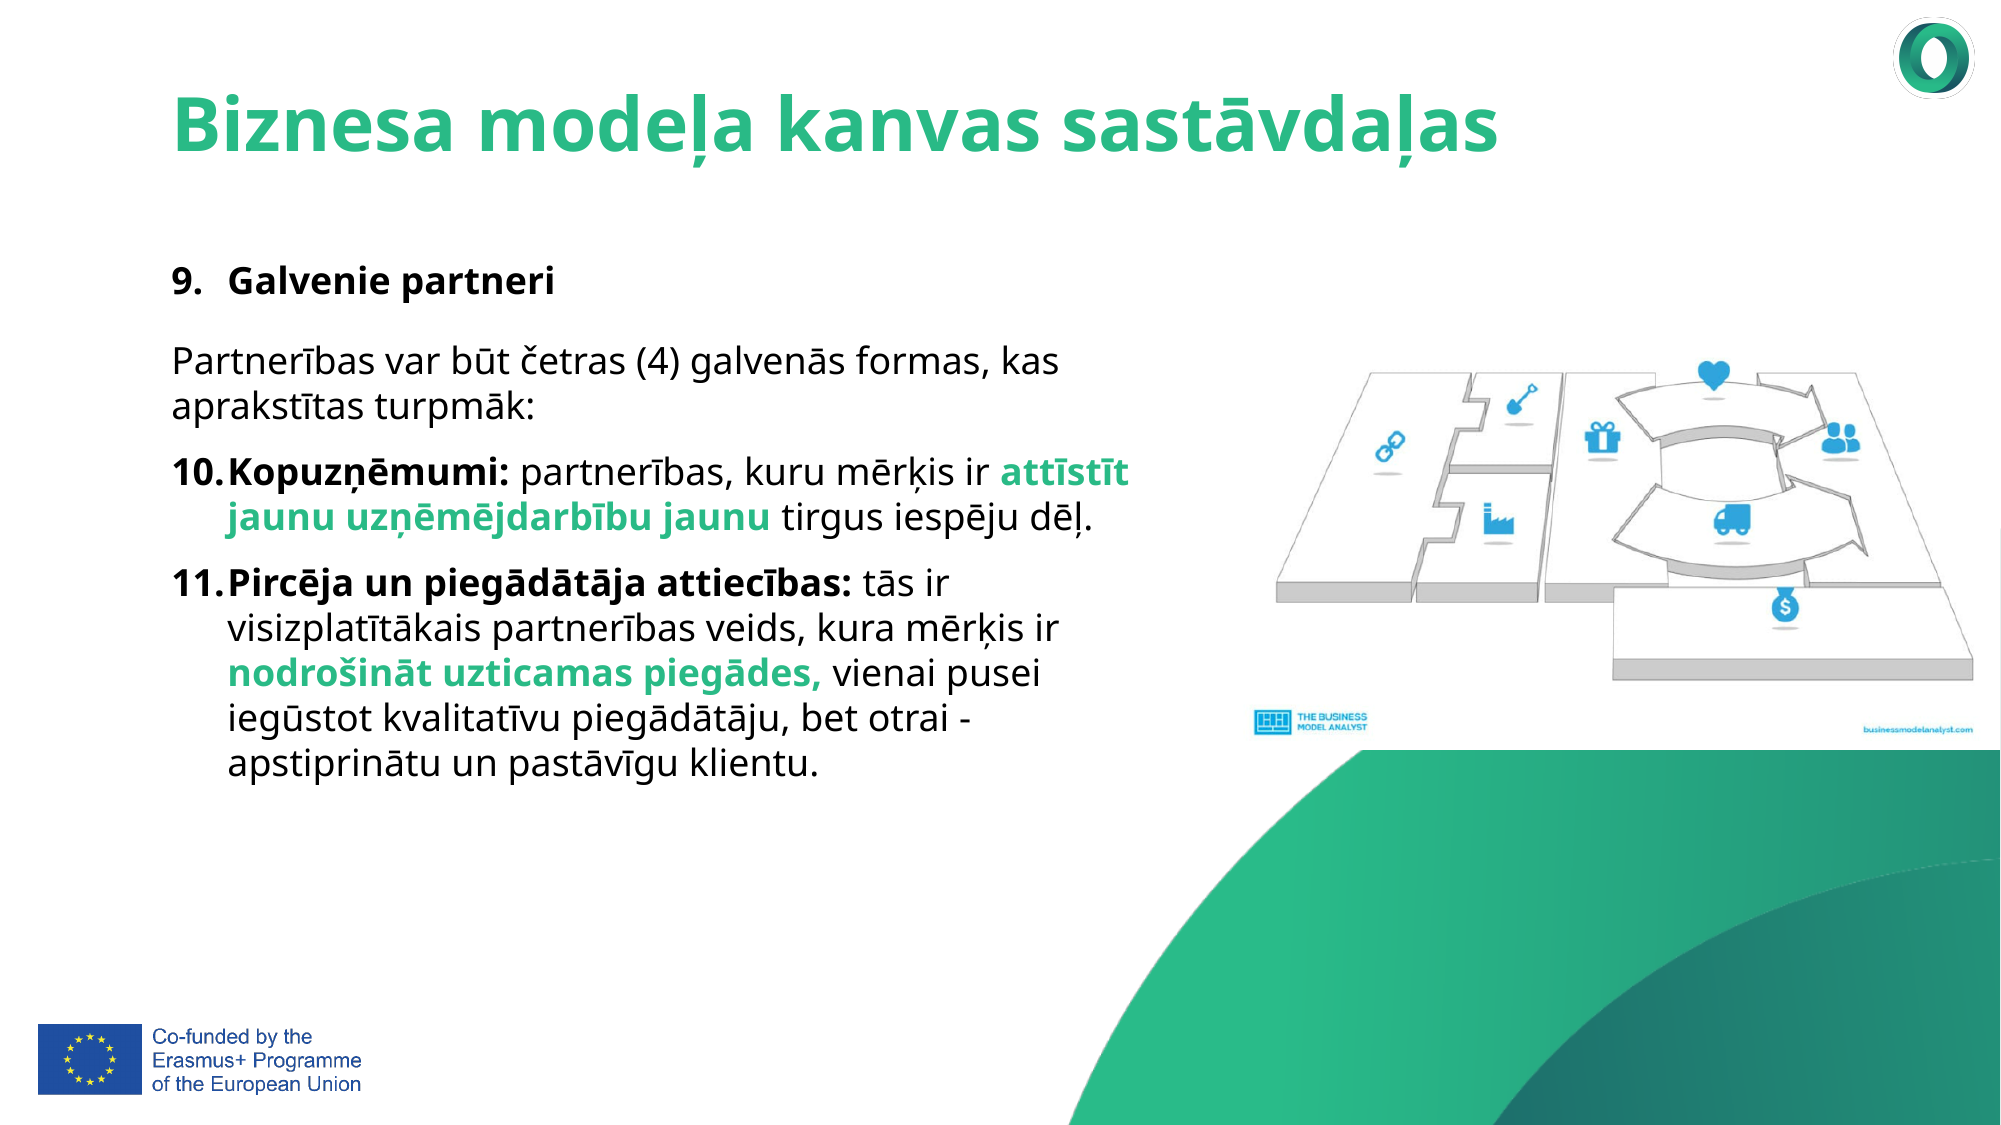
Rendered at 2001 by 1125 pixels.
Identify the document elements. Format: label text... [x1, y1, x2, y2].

text_box Biznesa modeļa kanvas sastāvdaļas [156, 69, 1821, 175]
text_box Galvenie partneri Partnerības var būt četras (4) galvenās formas, kas aprakstītas turpmāk: Kopuzņēmumi: partnerības, kuru mērķis ir attīstīt jaunu uzņēmējdarbību jaunu tirgus iespēju dēļ. Pircēja un piegādātāja attiecības: tās ir visizplatītākais partnerības veids, kura mērķis ir nodrošināt uzticamas piegādes, vienai pusei iegūstot kvalitatīvu piegādātāju, bet otrai - apstiprinātu un pastāvīgu klientu. [156, 204, 1167, 792]
text_box [0, 1016, 377, 1103]
picture [1892, 17, 1975, 100]
picture [38, 1023, 361, 1095]
picture [1003, 325, 2001, 1125]
